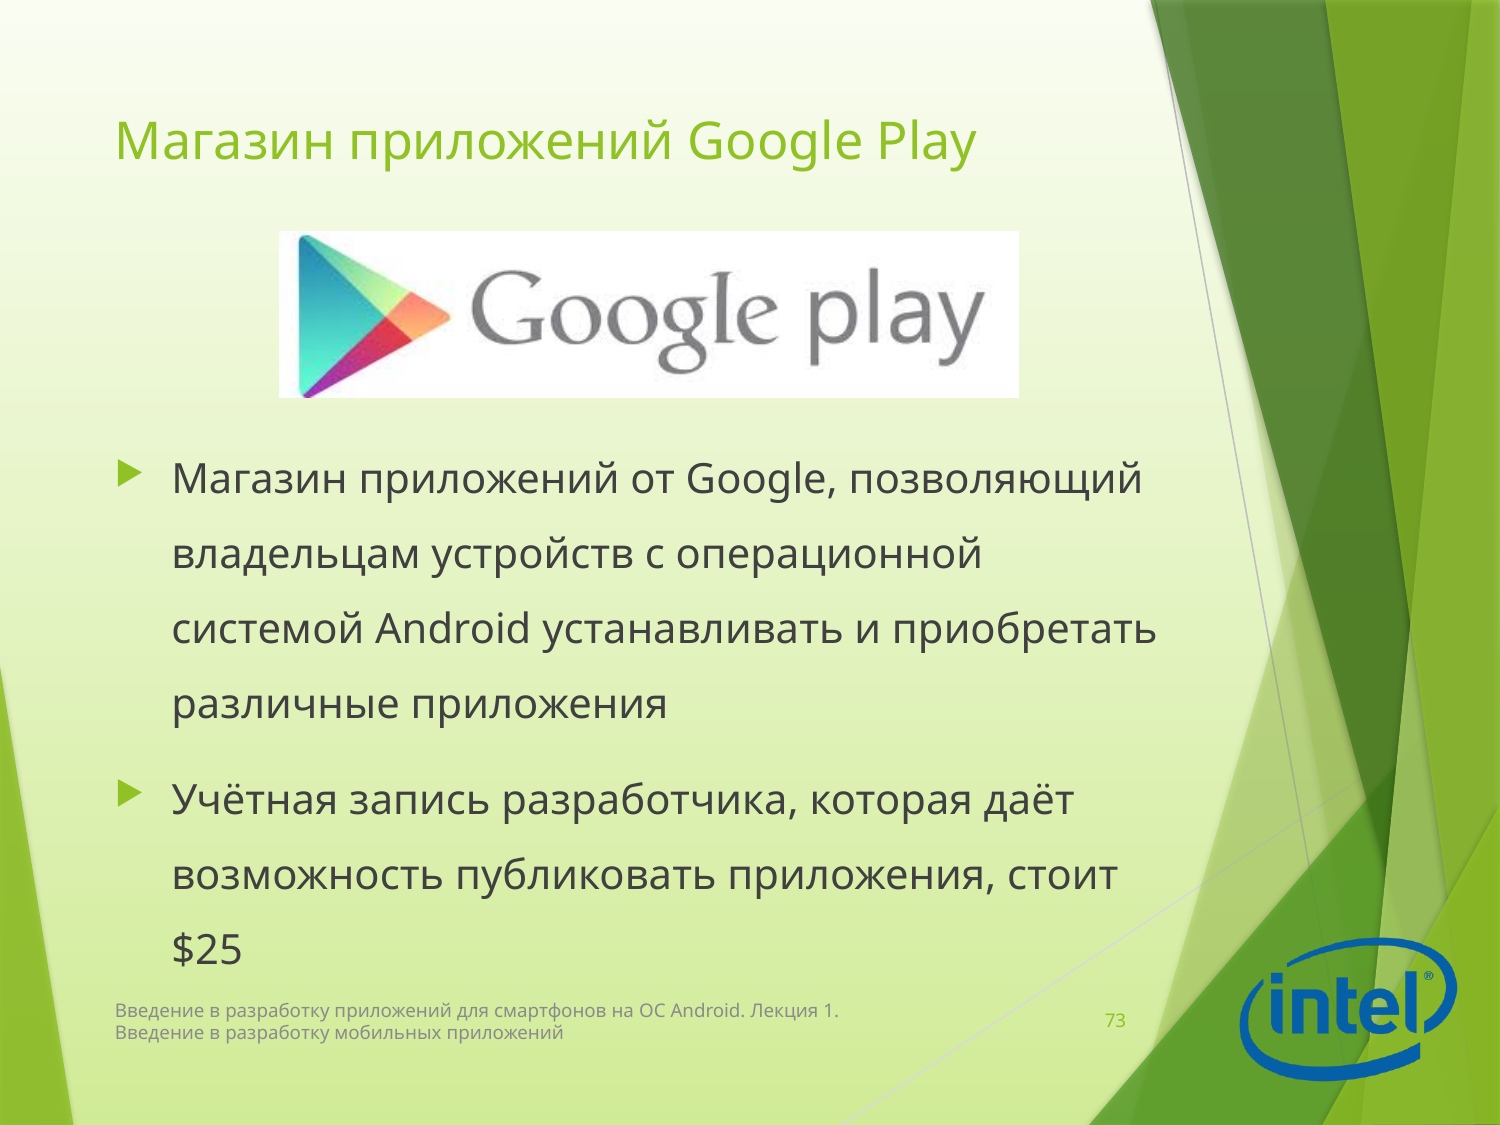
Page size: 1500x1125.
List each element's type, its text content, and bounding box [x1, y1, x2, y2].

footer Введение в разработку приложений для смартфонов на ОС Android. Лекция 1. Введение в разработку мобильных приложений [99, 991, 859, 1051]
picture [1195, 893, 1500, 1125]
list Магазин приложений от Google, позволяющий владельцам устройств с операционной системой Android устанавливать и приобретать различные приложения Учётная запись разработчика, которая даёт возможность публиковать приложения, стоит $25 [99, 408, 1199, 992]
slide_number 73 [1057, 991, 1142, 1051]
picture [279, 231, 1020, 398]
title Магазин приложений Google Play [99, 99, 1142, 211]
